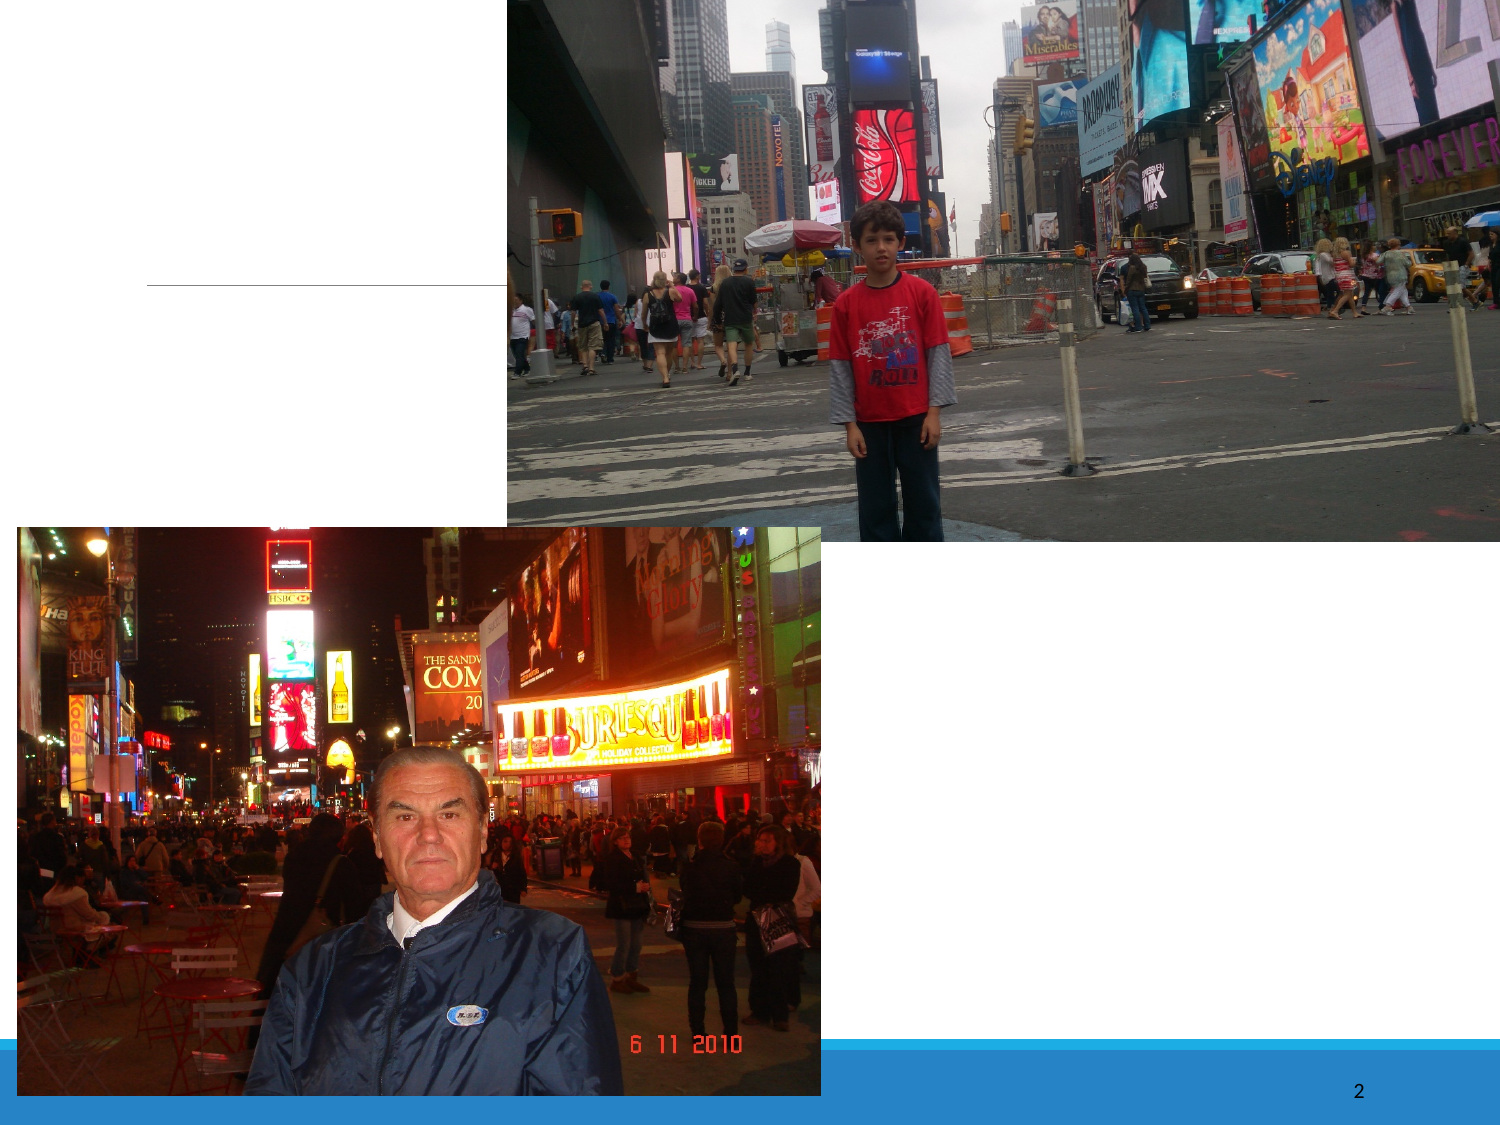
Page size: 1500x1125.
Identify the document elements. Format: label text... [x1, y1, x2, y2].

slide_number 2 [1218, 1059, 1380, 1120]
picture [17, 0, 1500, 1096]
